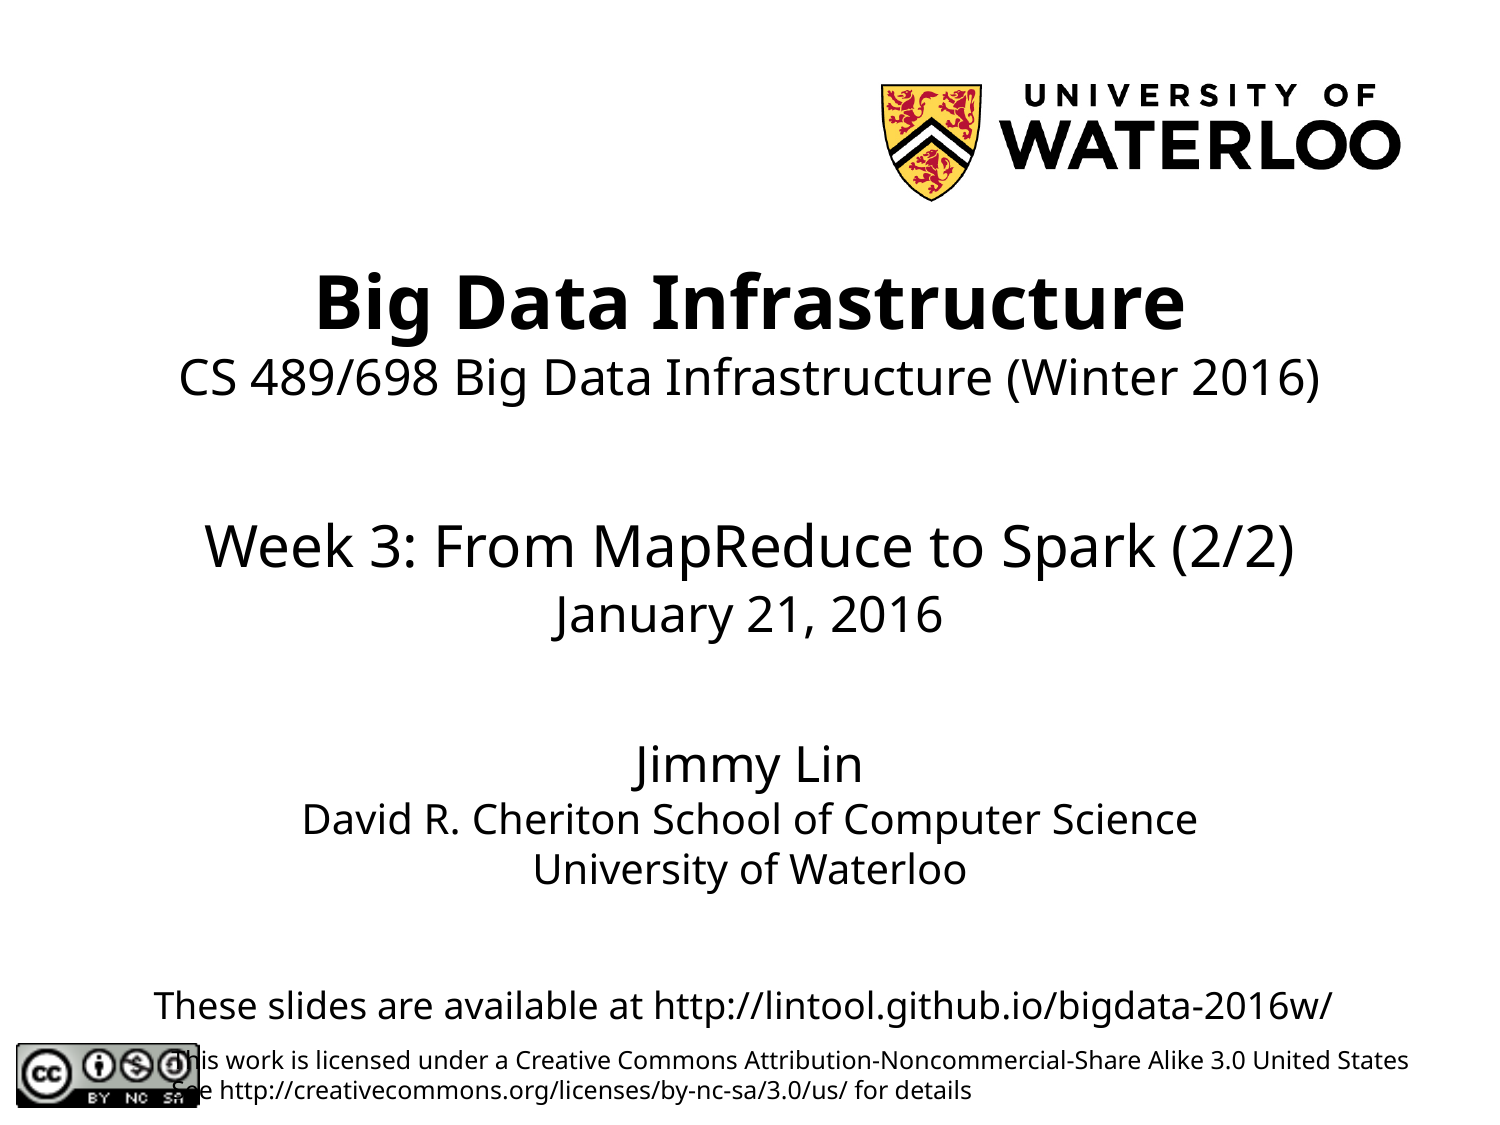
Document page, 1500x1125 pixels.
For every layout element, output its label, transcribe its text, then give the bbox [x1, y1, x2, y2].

text_box January 21, 2016 [12, 549, 1488, 675]
text_box Week 3: From MapReduce to Spark (2/2) [12, 487, 1488, 549]
text_box These slides are available at http://lintool.github.io/bigdata-2016w/ [138, 974, 1349, 1035]
text_box Big Data Infrastructure [12, 224, 1488, 337]
text_box CS 489/698 Big Data Infrastructure (Winter 2016) [0, 337, 1500, 413]
picture [778, 0, 1500, 290]
text_box This work is licensed under a Creative Commons Attribution-Noncommercial-Share Alike 3.0 United States See http://creativecommons.org/licenses/by-nc-sa/3.0/us/ for details [156, 1037, 1426, 1113]
picture [16, 1042, 201, 1108]
text_box Jimmy Lin David R. Cheriton School of Computer Science University of Waterloo [12, 750, 1488, 875]
